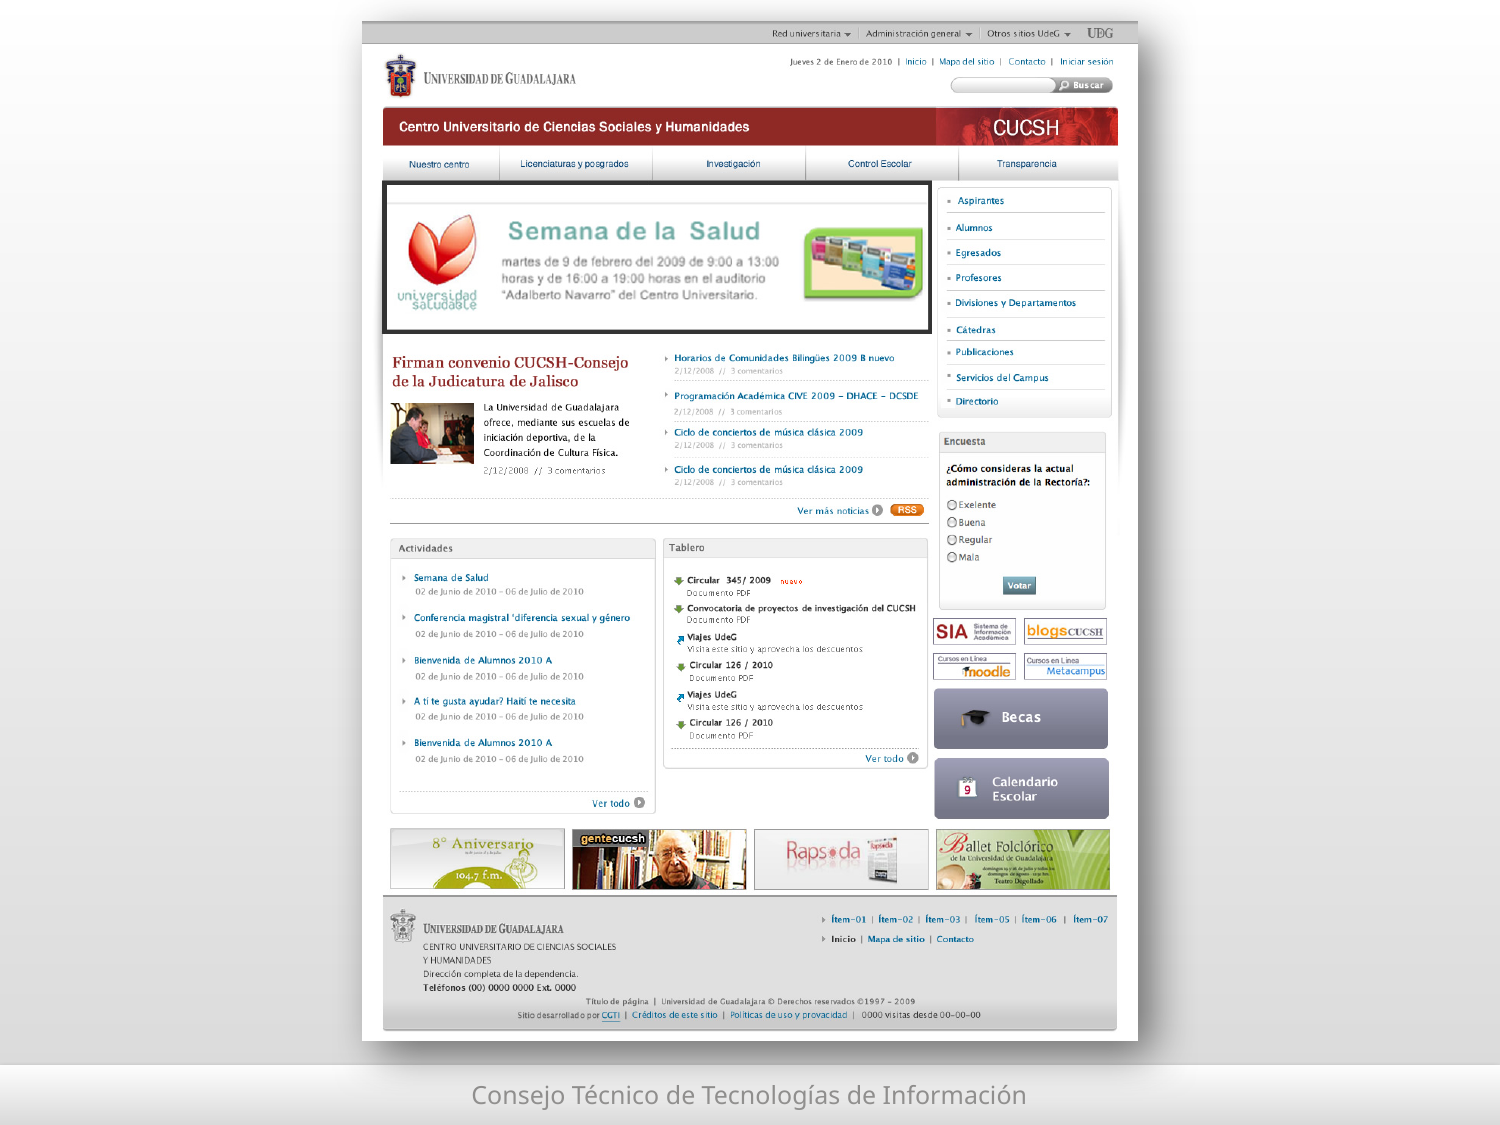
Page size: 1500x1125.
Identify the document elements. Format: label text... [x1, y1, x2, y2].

footer Consejo Técnico de Tecnologías de Información [324, 1065, 1175, 1125]
picture [362, 21, 1138, 1042]
